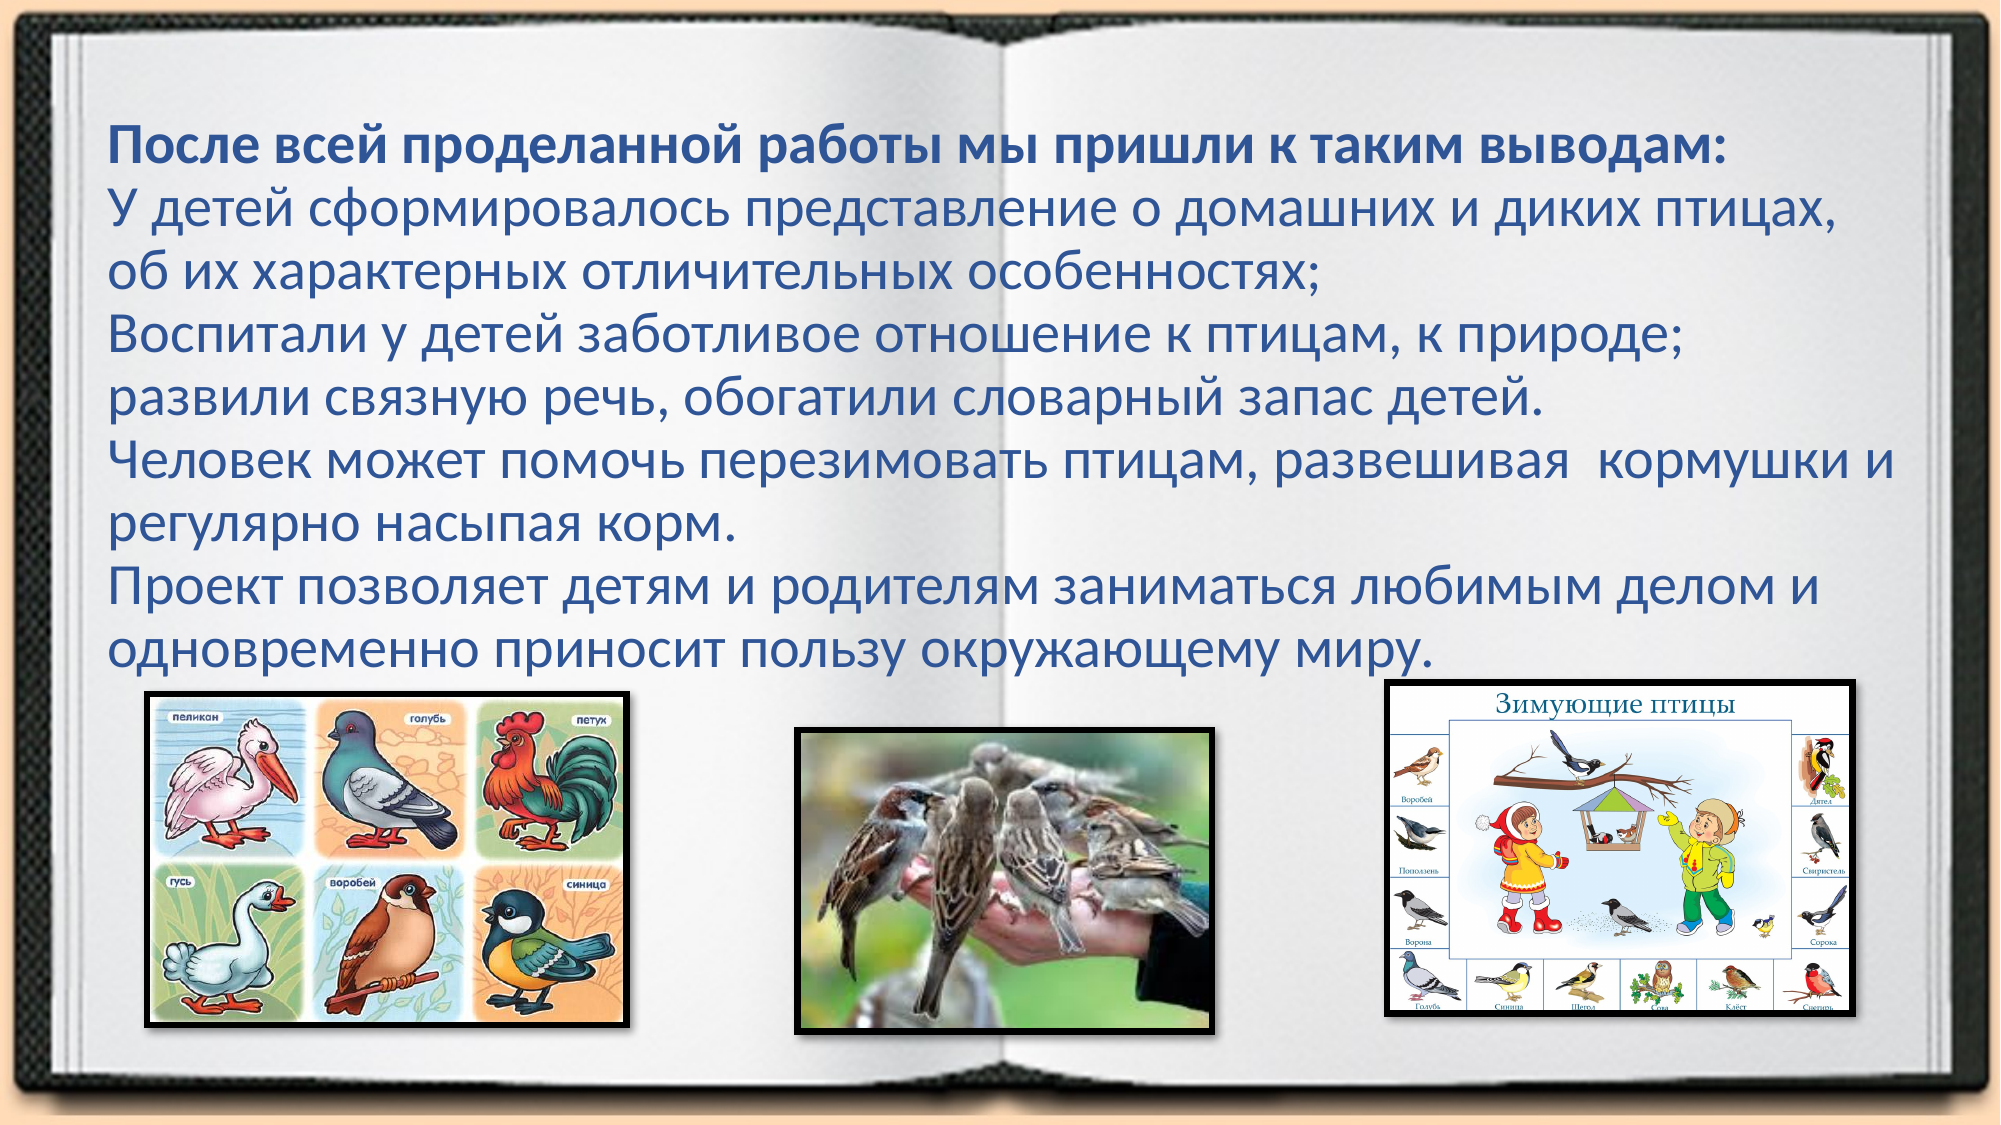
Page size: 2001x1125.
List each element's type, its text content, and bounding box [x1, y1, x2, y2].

list После всей проделанной работы мы пришли к таким выводам: У детей сформировалось представление о домашних и диких птицах, об их характерных отличительных особенностях; Воспитали у детей заботливое отношение к птицам, к природе; развили связную речь, обогатили словарный запас детей. Человек может помочь перезимовать птицам, развешивая кормушки и регулярно насыпая корм. Проект позволяет детям и родителям заниматься любимым делом и одновременно приносит пользу окружающему миру. [92, 35, 1915, 1016]
picture [0, 0, 2001, 1125]
